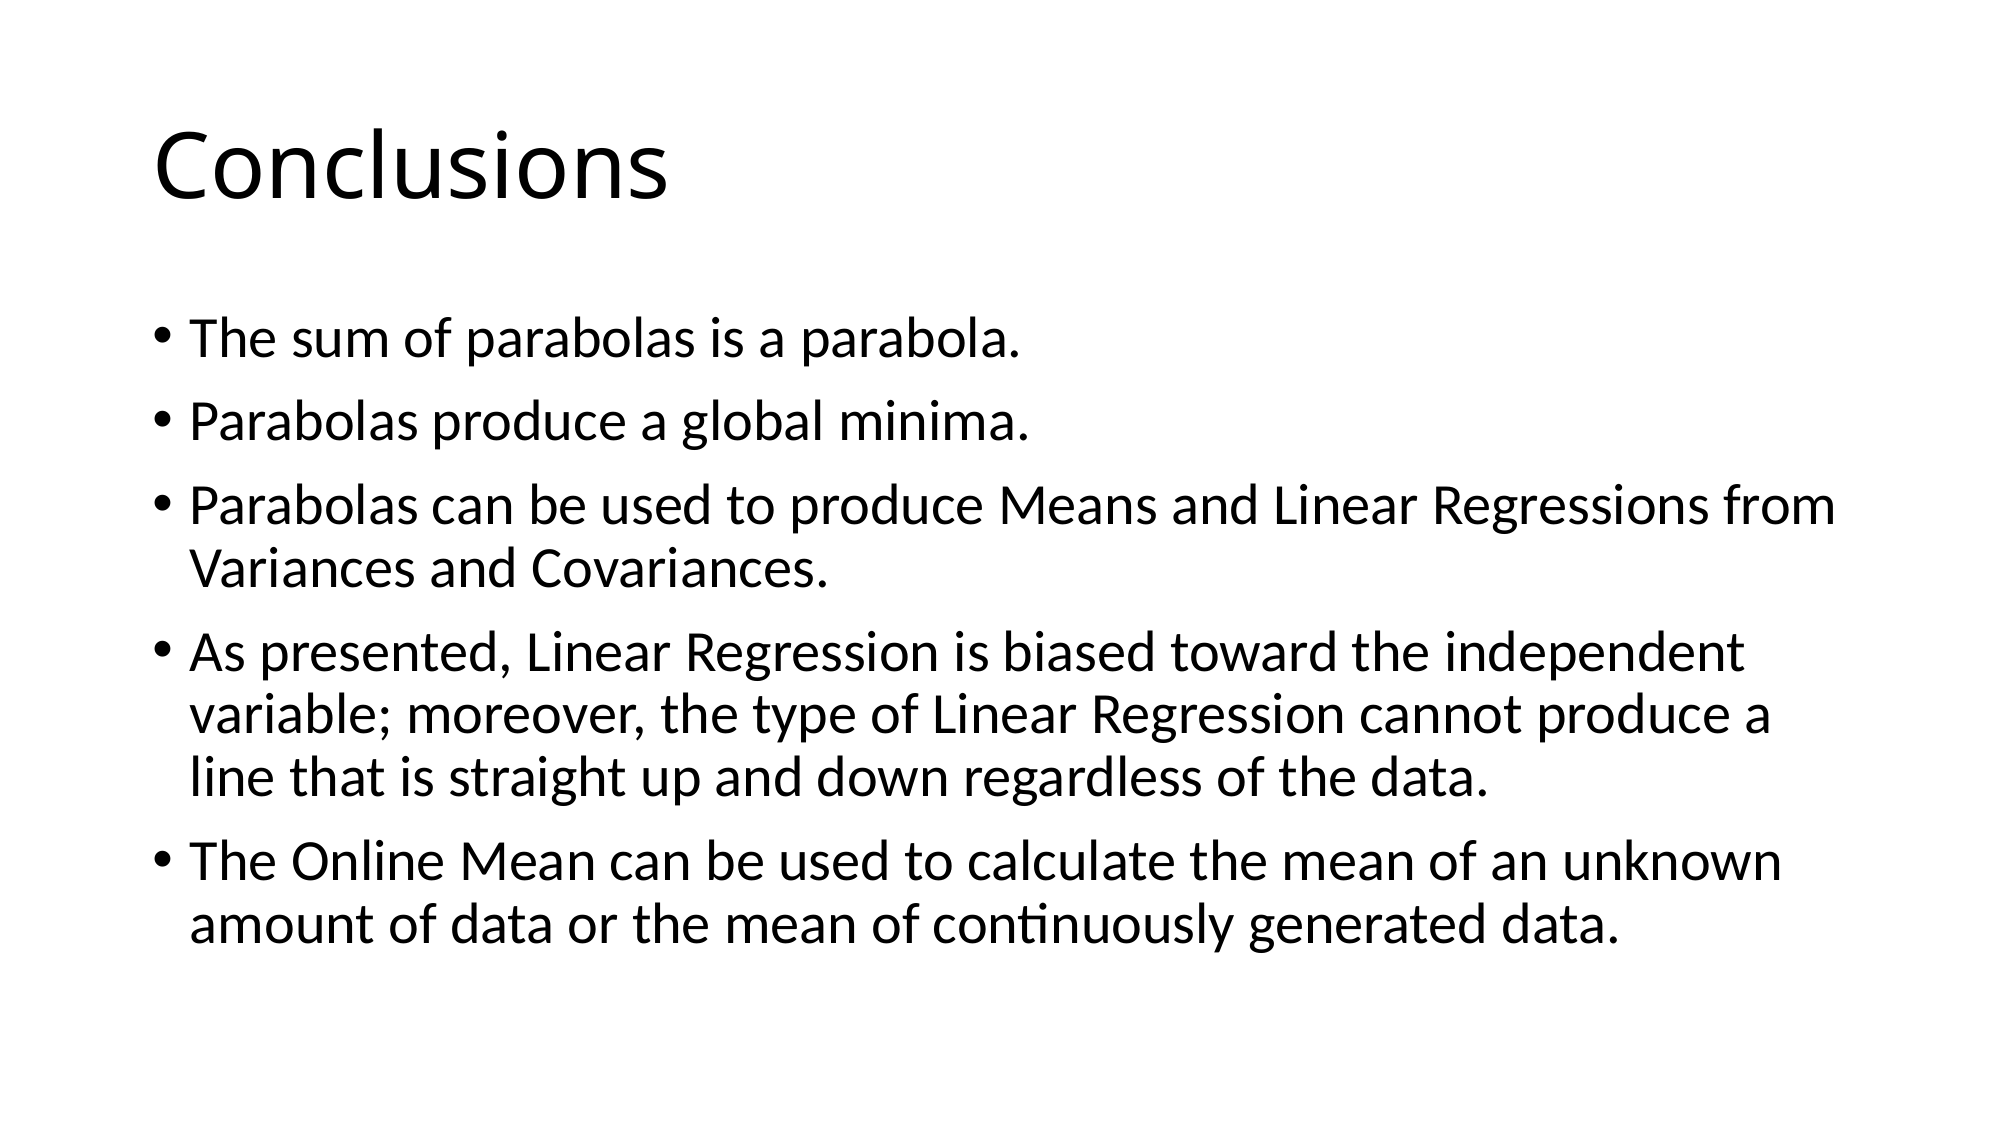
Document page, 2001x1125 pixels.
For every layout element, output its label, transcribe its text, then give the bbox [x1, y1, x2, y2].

list The sum of parabolas is a parabola. Parabolas produce a global minima. Parabolas can be used to produce Means and Linear Regressions from Variances and Covariances. As presented, Linear Regression is biased toward the independent variable; moreover, the type of Linear Regression cannot produce a line that is straight up and down regardless of the data. The Online Mean can be used to calculate the mean of an unknown amount of data or the mean of continuously generated data. [137, 299, 1863, 1014]
title Conclusions [137, 59, 1863, 278]
